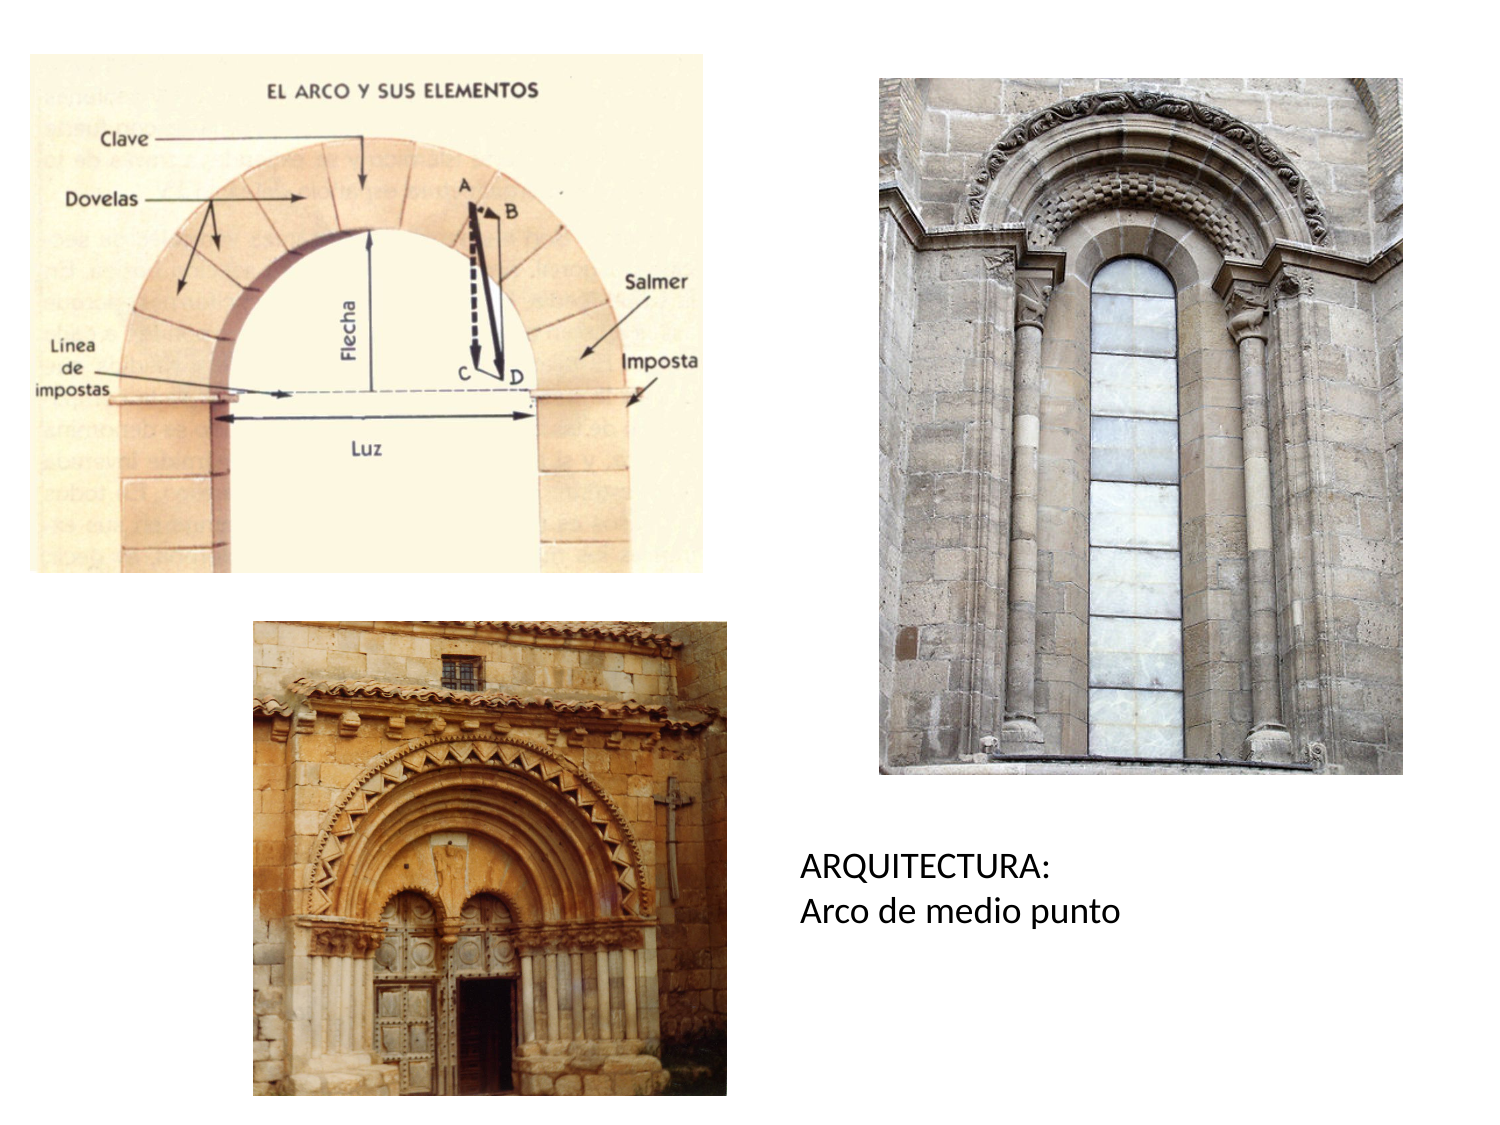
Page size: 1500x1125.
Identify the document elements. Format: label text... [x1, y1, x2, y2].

picture [879, 77, 1403, 776]
text_box ARQUITECTURA: Arco de medio punto [785, 834, 1365, 939]
picture [30, 54, 703, 573]
picture [253, 621, 727, 1096]
